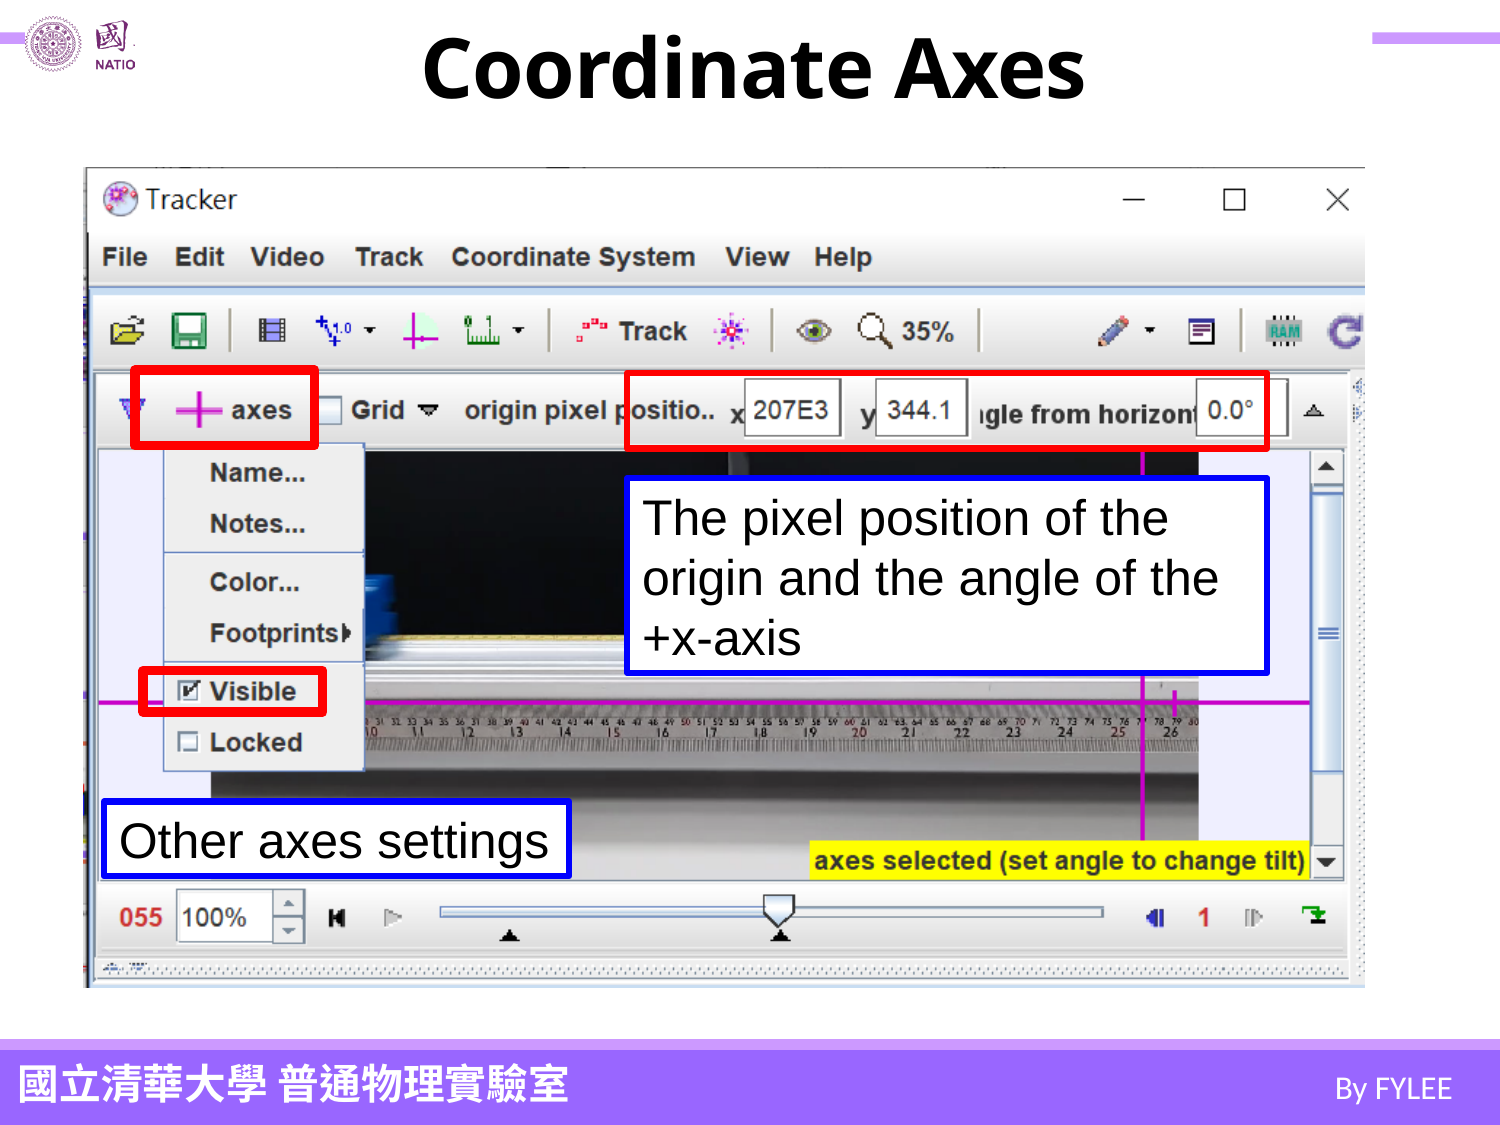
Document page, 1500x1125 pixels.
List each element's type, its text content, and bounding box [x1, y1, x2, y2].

picture [83, 167, 1366, 988]
title Coordinate Axes [135, 14, 1373, 133]
picture [25, 13, 325, 74]
